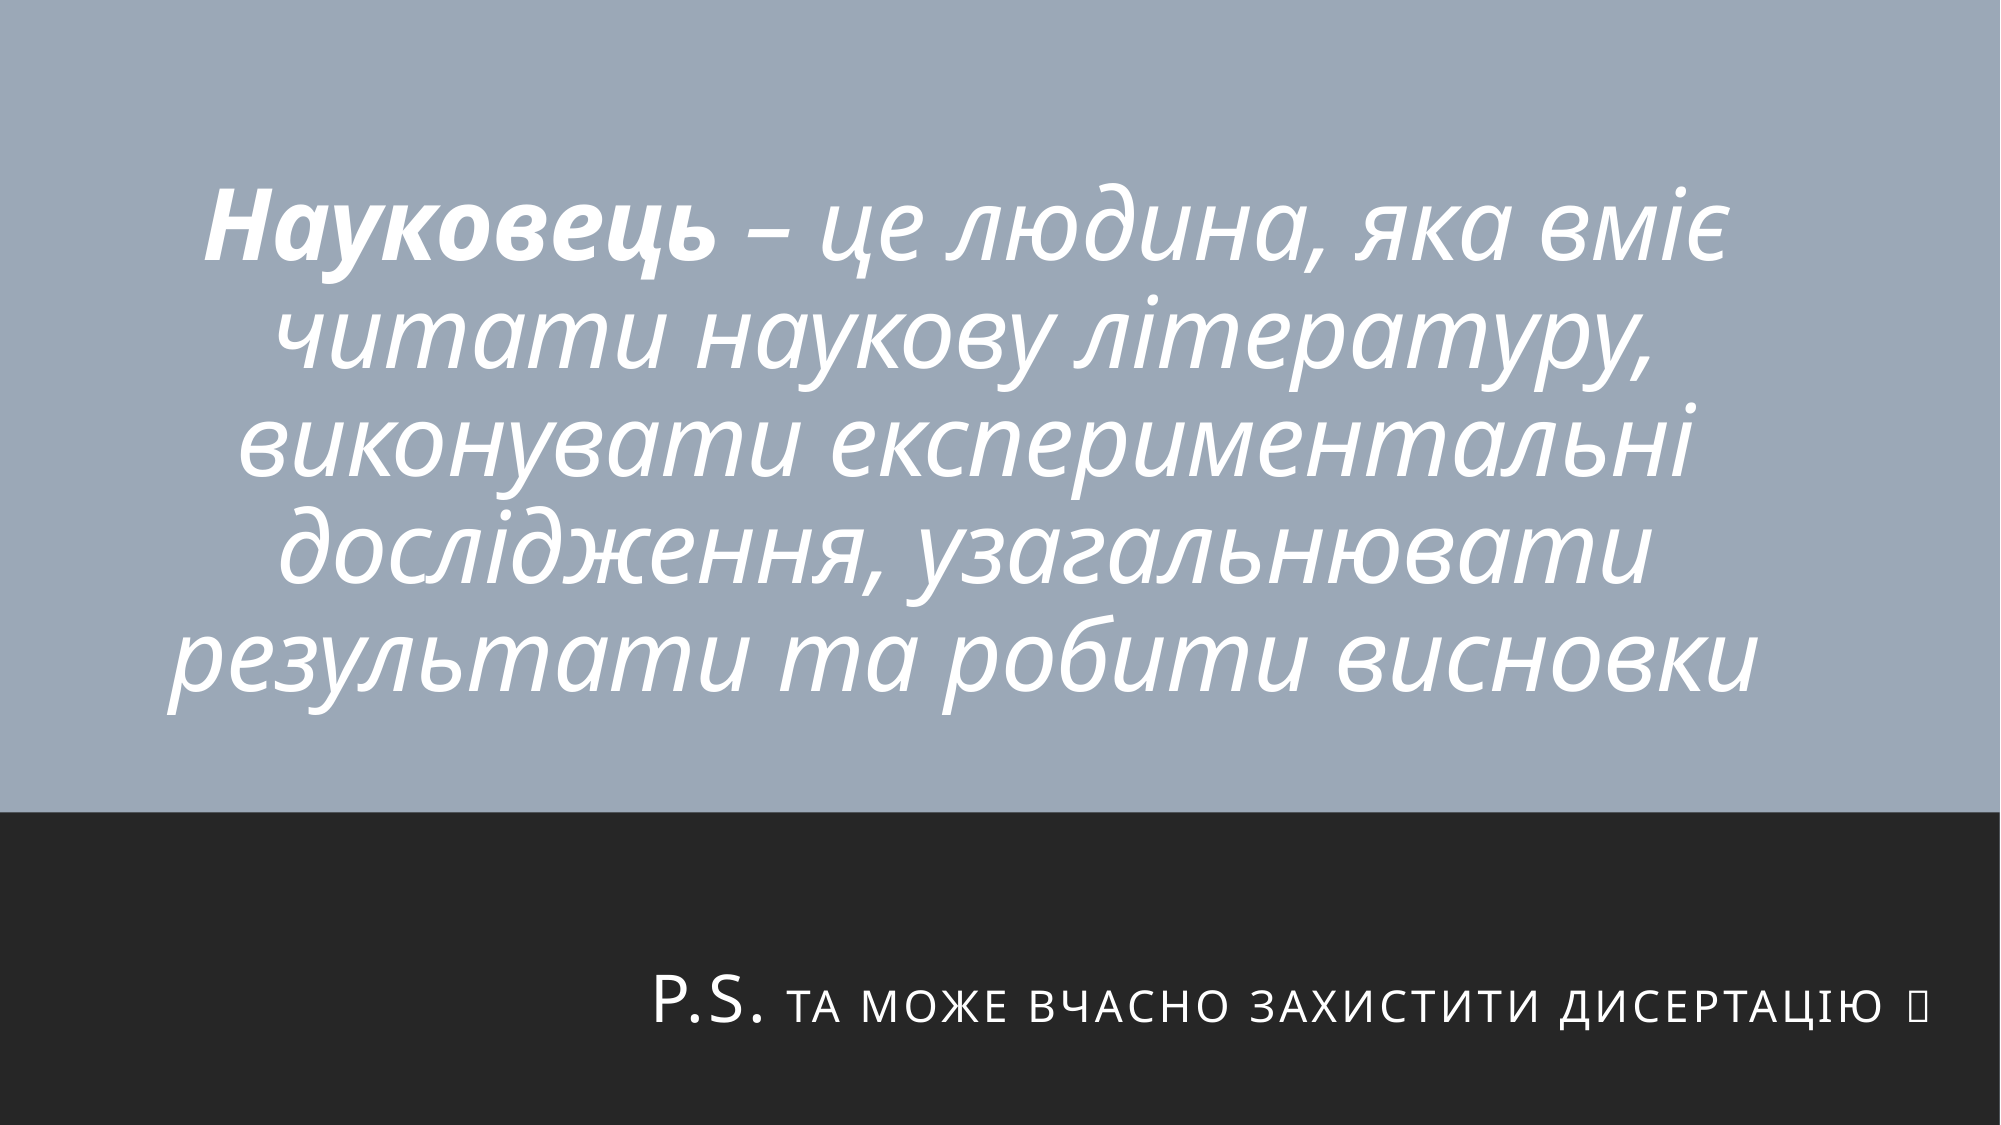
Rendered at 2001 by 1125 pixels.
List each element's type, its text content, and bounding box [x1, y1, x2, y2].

title Науковець – це людина, яка вміє читати наукову літературу, виконувати експериментальні дослідження, узагальнювати результати та робити висновки [101, 124, 1830, 763]
subtitle P.S. Та може вчасно захистити дисертацію  [180, 857, 1947, 1045]
text_box [0, 811, 2000, 1125]
text_box [0, 0, 2000, 811]
